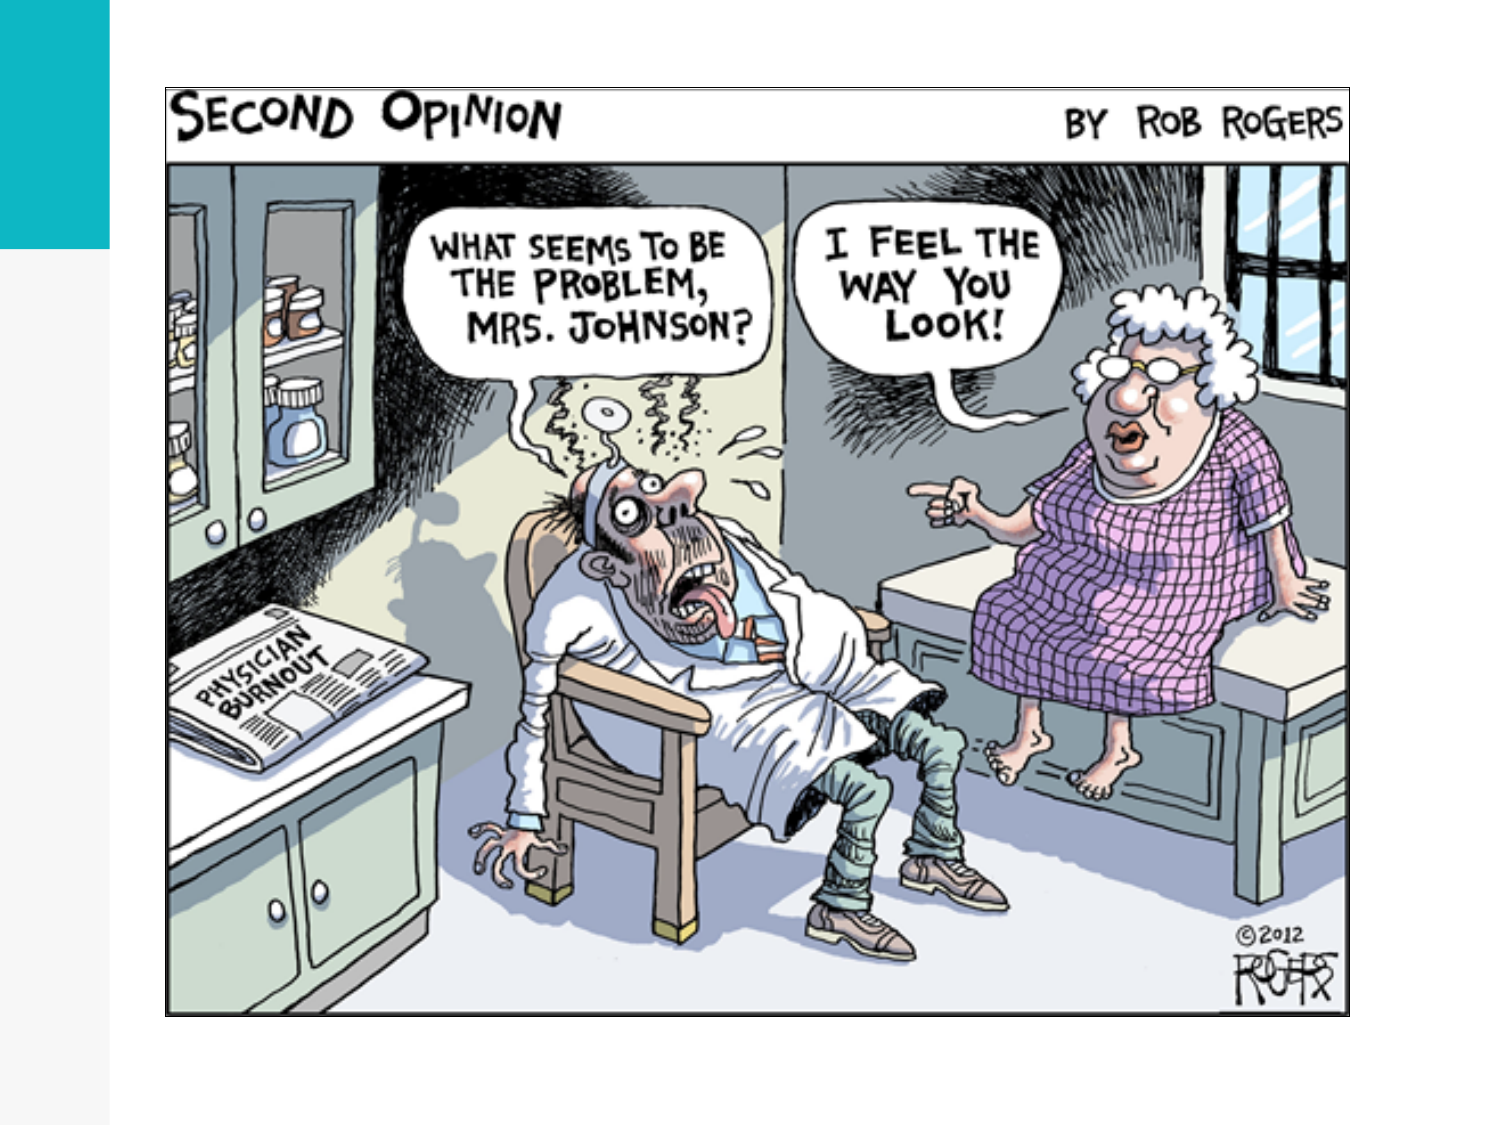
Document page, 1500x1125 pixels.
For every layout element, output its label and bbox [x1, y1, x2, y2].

picture [164, 87, 1351, 1017]
